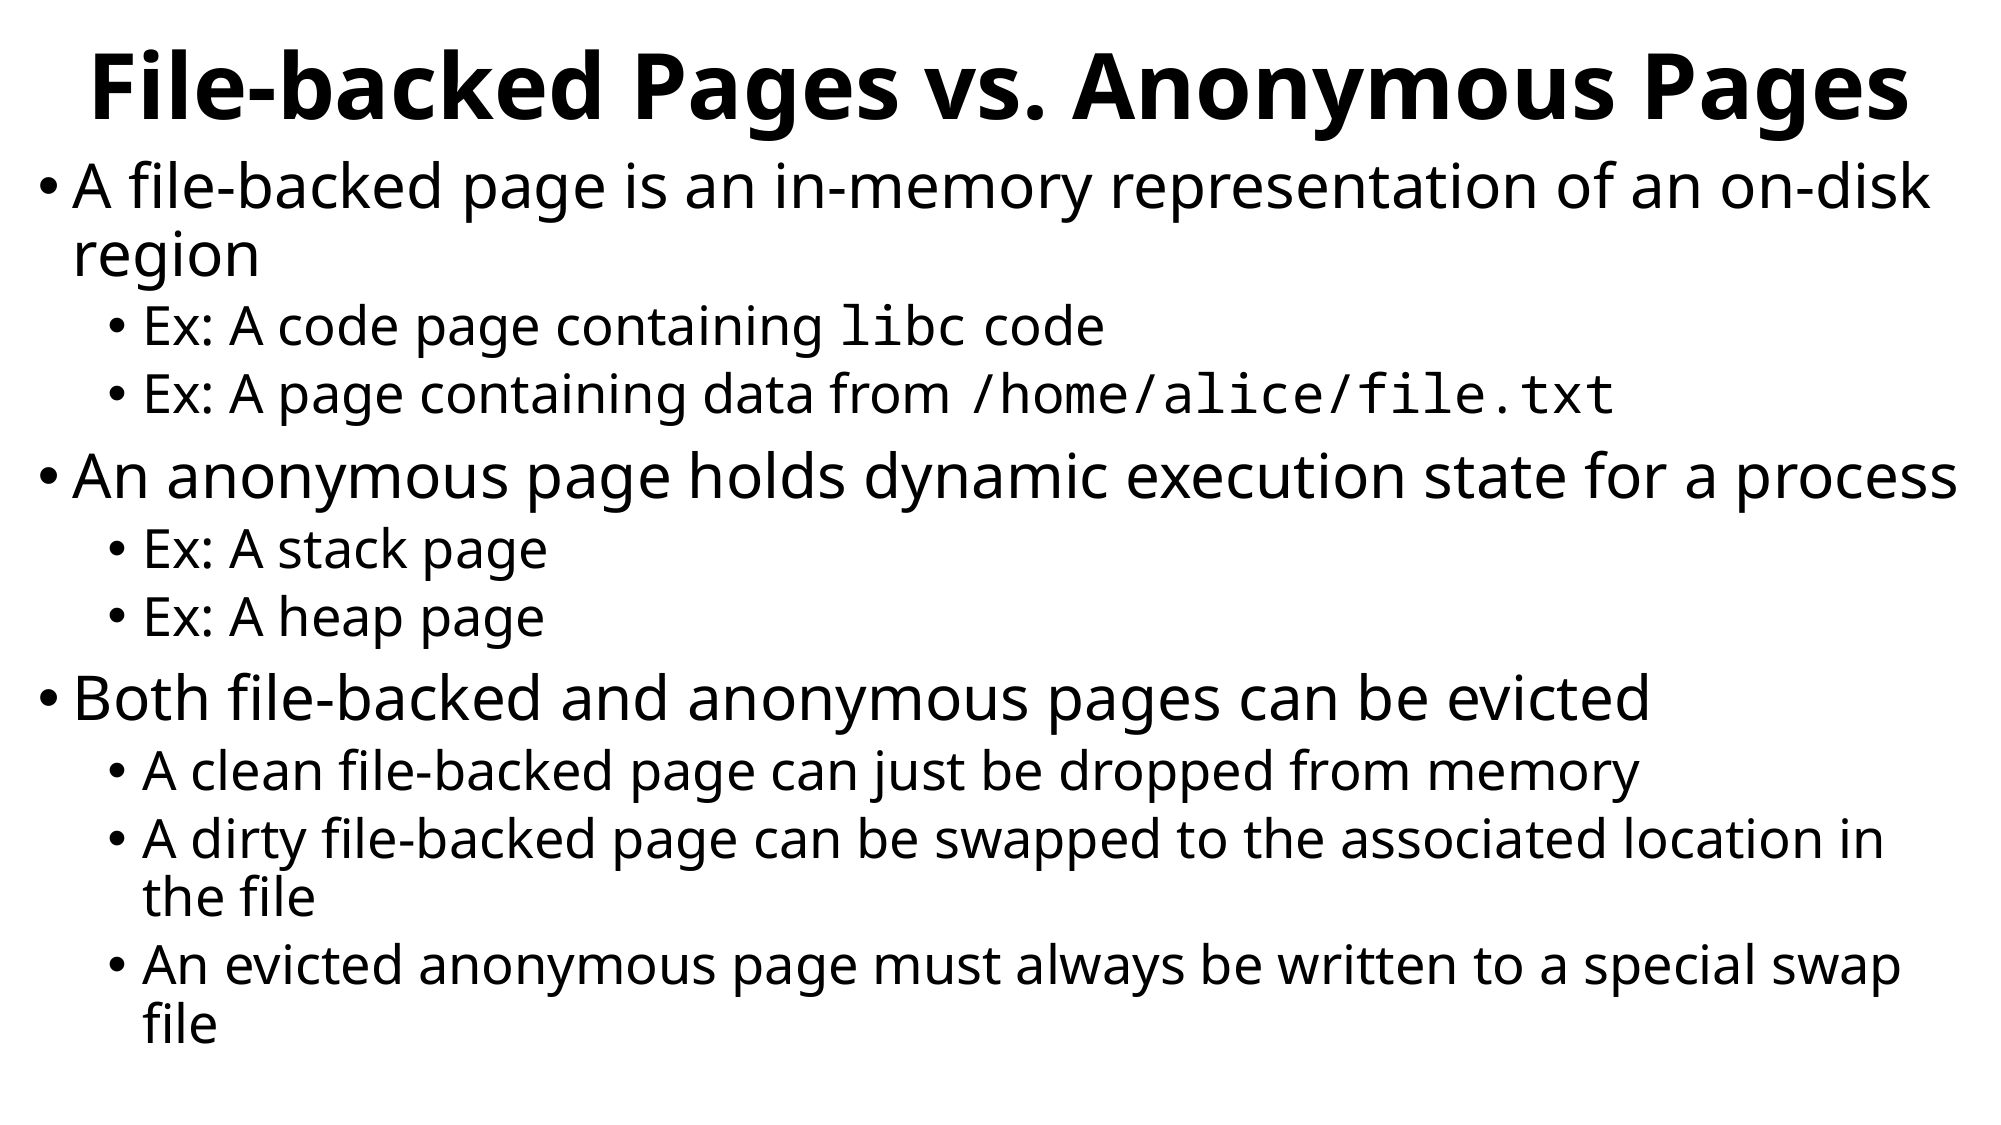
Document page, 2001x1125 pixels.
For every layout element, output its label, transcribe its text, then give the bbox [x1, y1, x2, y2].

title File-backed Pages vs. Anonymous Pages [0, 8, 2000, 171]
list A file-backed page is an in-memory representation of an on-disk region Ex: A code page containing libc code Ex: A page containing data from /home/alice/file.txt An anonymous page holds dynamic execution state for a process Ex: A stack page Ex: A heap page Both file-backed and anonymous pages can be evicted A clean file-backed page can just be dropped from memory A dirty file-backed page can be swapped to the associated location in the file An evicted anonymous page must always be written to a special swap file [22, 147, 1978, 1077]
